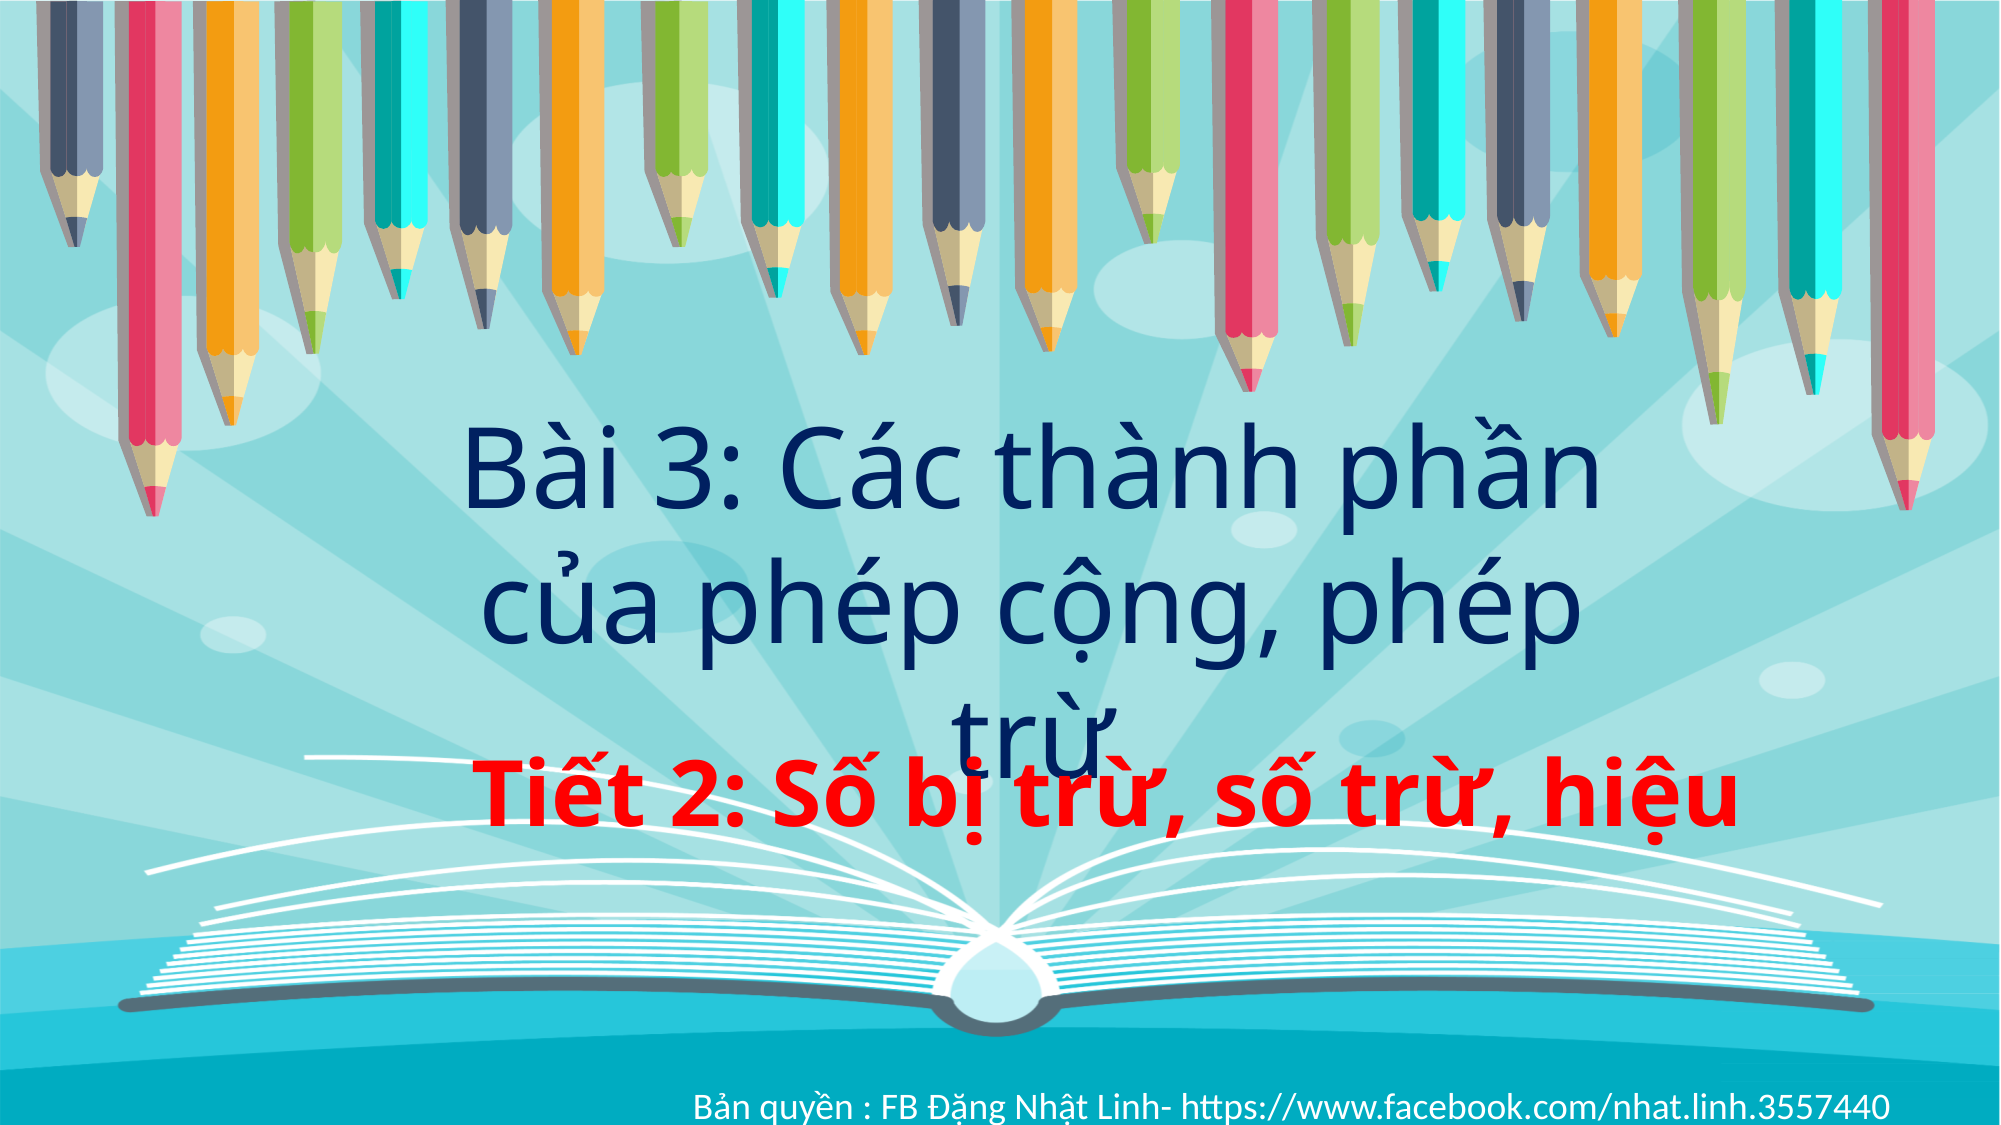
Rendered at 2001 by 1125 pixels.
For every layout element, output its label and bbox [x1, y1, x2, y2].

picture [0, 0, 2000, 1125]
text_box [36, 0, 1935, 517]
